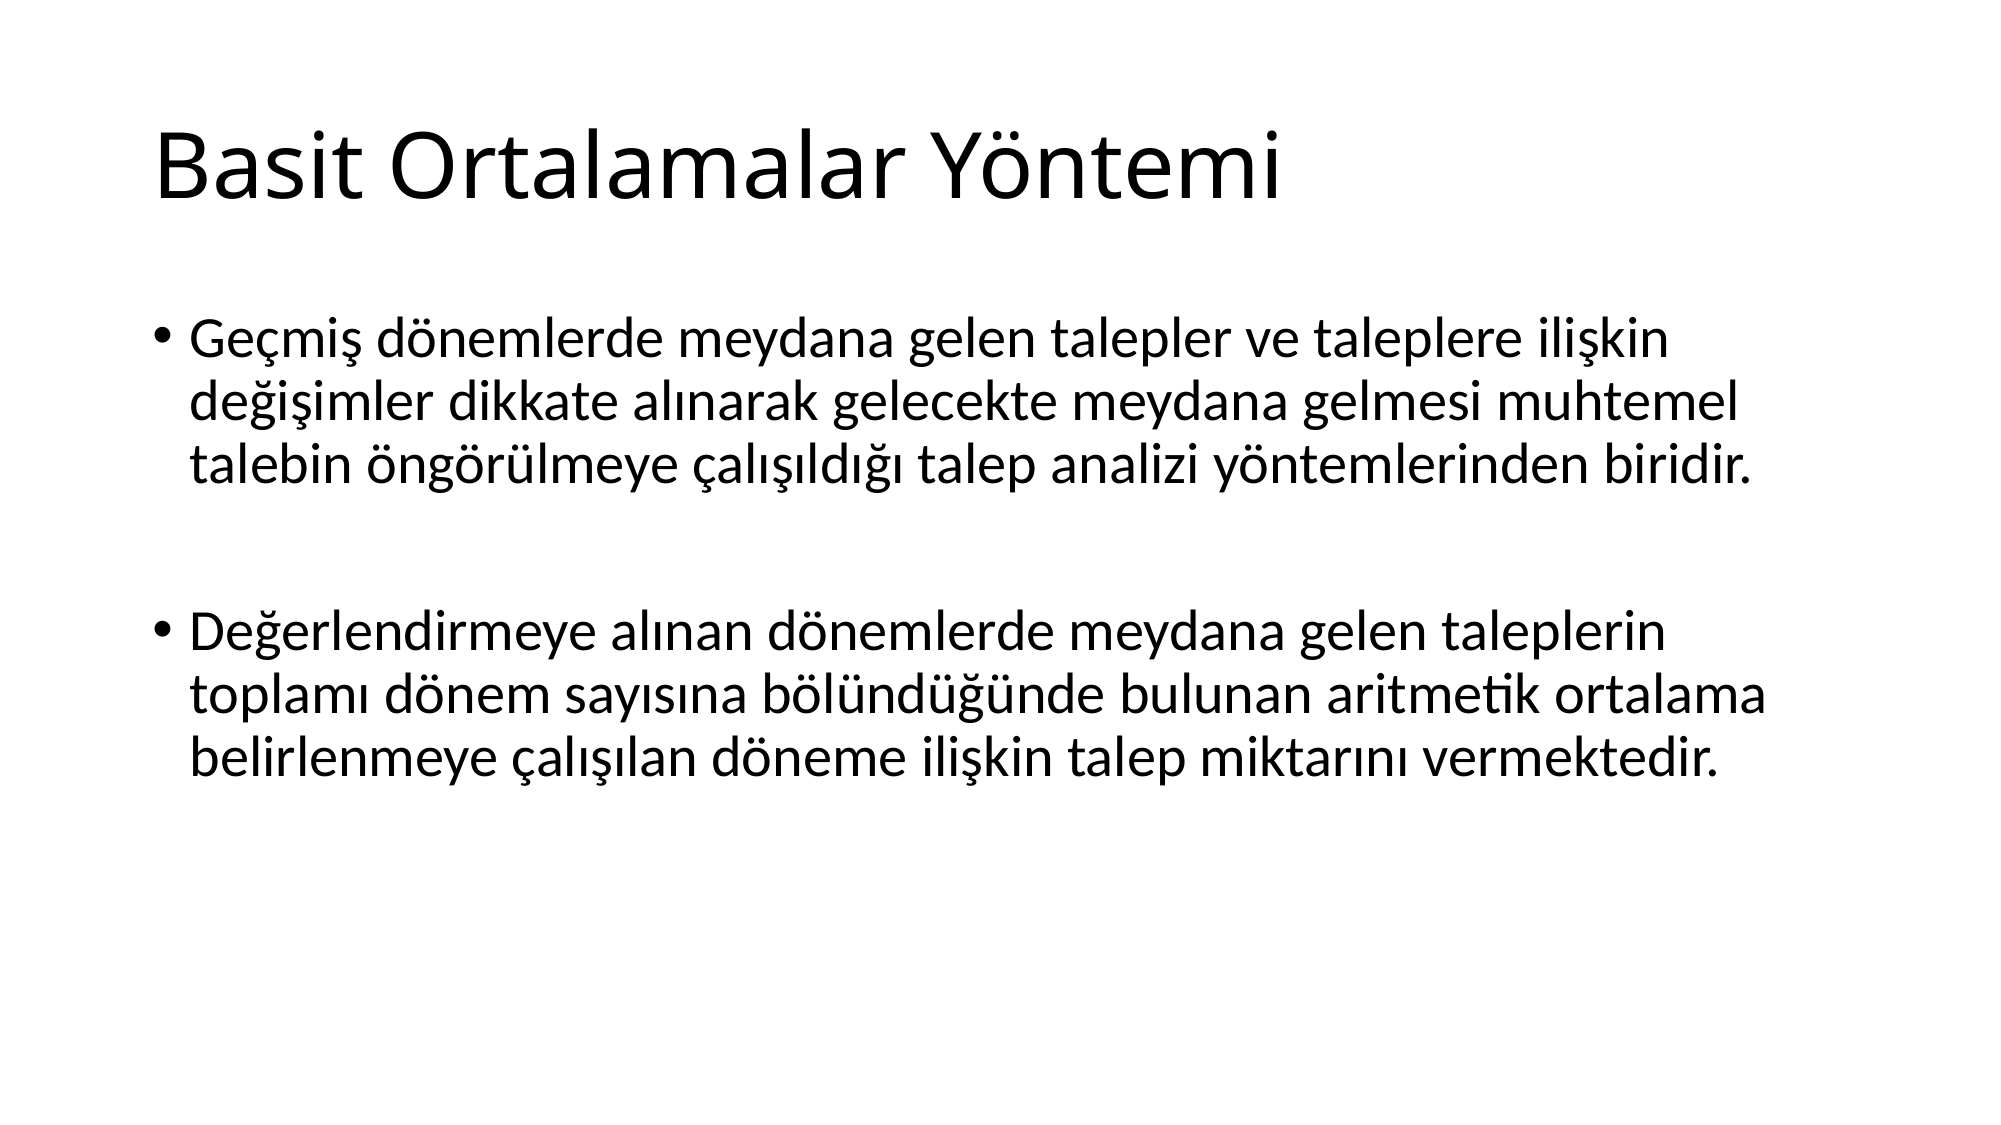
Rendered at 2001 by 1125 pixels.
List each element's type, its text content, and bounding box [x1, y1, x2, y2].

list Geçmiş dönemlerde meydana gelen talepler ve taleplere ilişkin değişimler dikkate alınarak gelecekte meydana gelmesi muhtemel talebin öngörülmeye çalışıldığı talep analizi yöntemlerinden biridir. Değerlendirmeye alınan dönemlerde meydana gelen taleplerin toplamı dönem sayısına bölündüğünde bulunan aritmetik ortalama belirlenmeye çalışılan döneme ilişkin talep miktarını vermektedir. [137, 299, 1863, 1014]
title Basit Ortalamalar Yöntemi [137, 59, 1863, 278]
